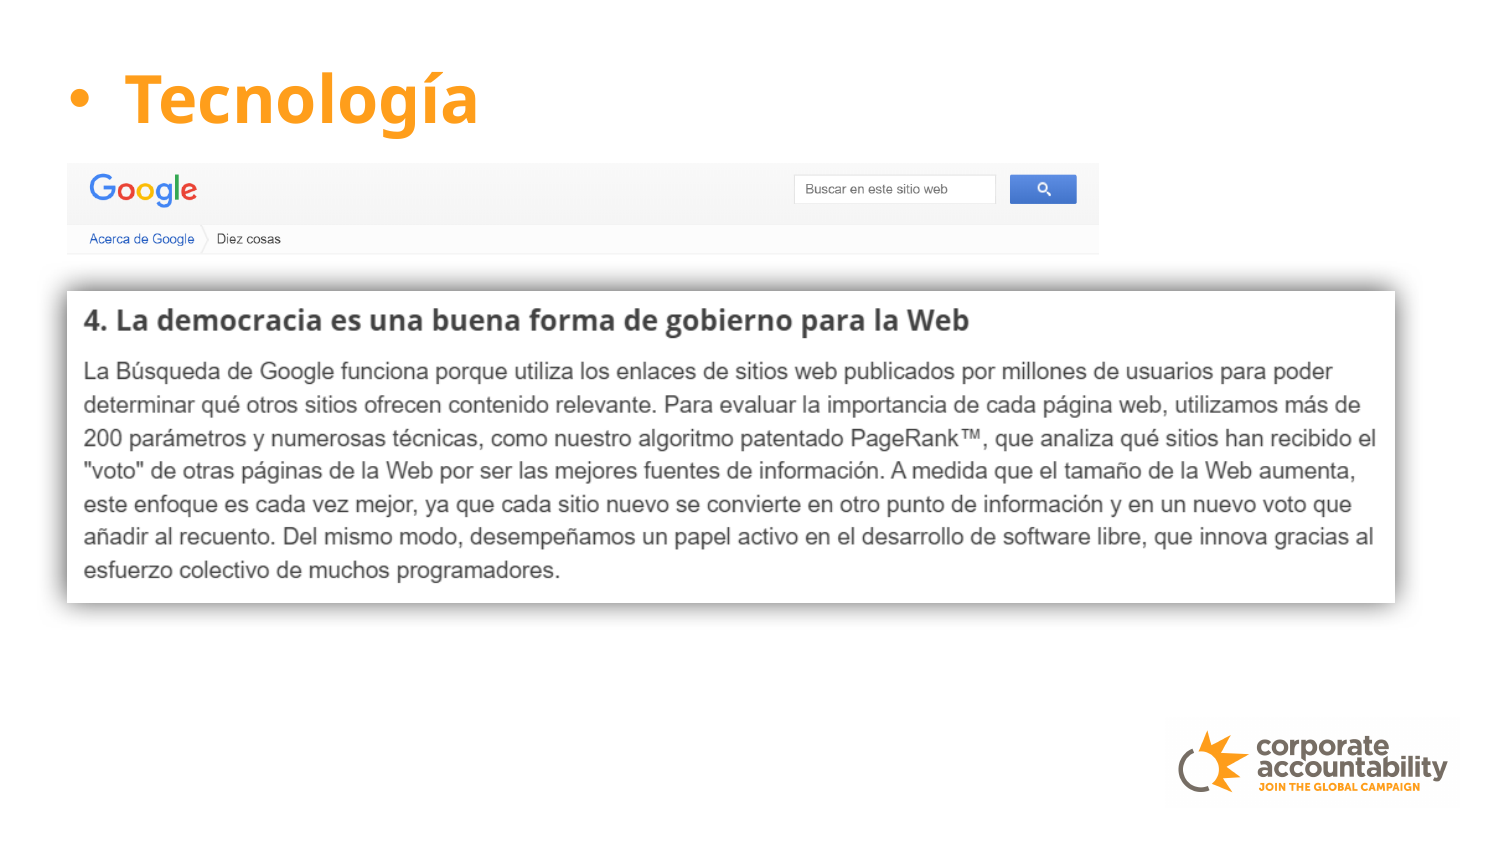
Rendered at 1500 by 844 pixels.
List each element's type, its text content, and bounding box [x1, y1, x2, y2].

title Tecnología [53, 29, 1341, 261]
picture [1165, 717, 1460, 808]
picture [66, 163, 1395, 603]
